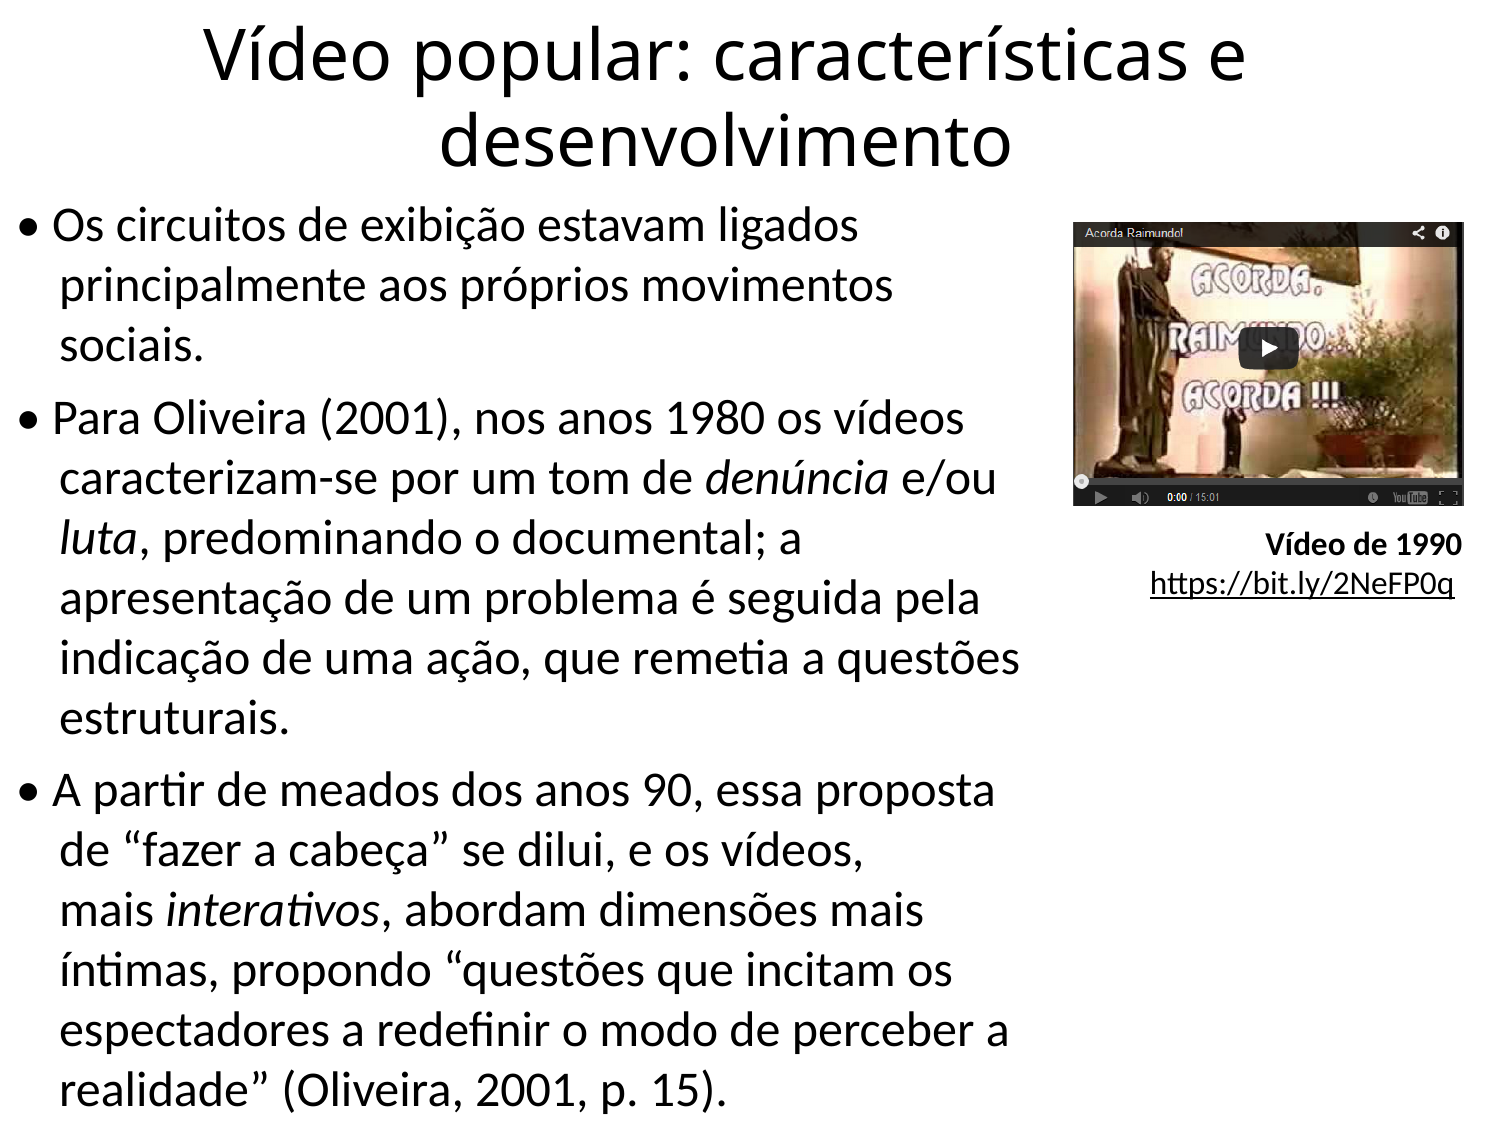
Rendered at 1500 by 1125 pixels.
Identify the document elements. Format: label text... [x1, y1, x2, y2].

picture [1072, 221, 1465, 506]
text_box Vídeo de 1990 https://bit.ly/2NeFP0q [1122, 514, 1477, 610]
title Vídeo popular: características e desenvolvimento [0, 1, 1500, 189]
text_box • Os circuitos de exibição estavam ligados principalmente aos próprios movimentos sociais. • Para Oliveira (2001), nos anos 1980 os vídeos caracterizam-se por um tom de denúncia e/ou luta, predominando o documental; a apresentação de um problema é seguida pela indicação de uma ação, que remetia a questões estruturais. • A partir de meados dos anos 90, essa proposta de “fazer a cabeça” se dilui, e os vídeos, mais interativos, abordam dimensões mais íntimas, propondo “questões que incitam os espectadores a redefinir o modo de perceber a realidade” (Oliveira, 2001, p. 15). [1, 184, 1057, 1125]
